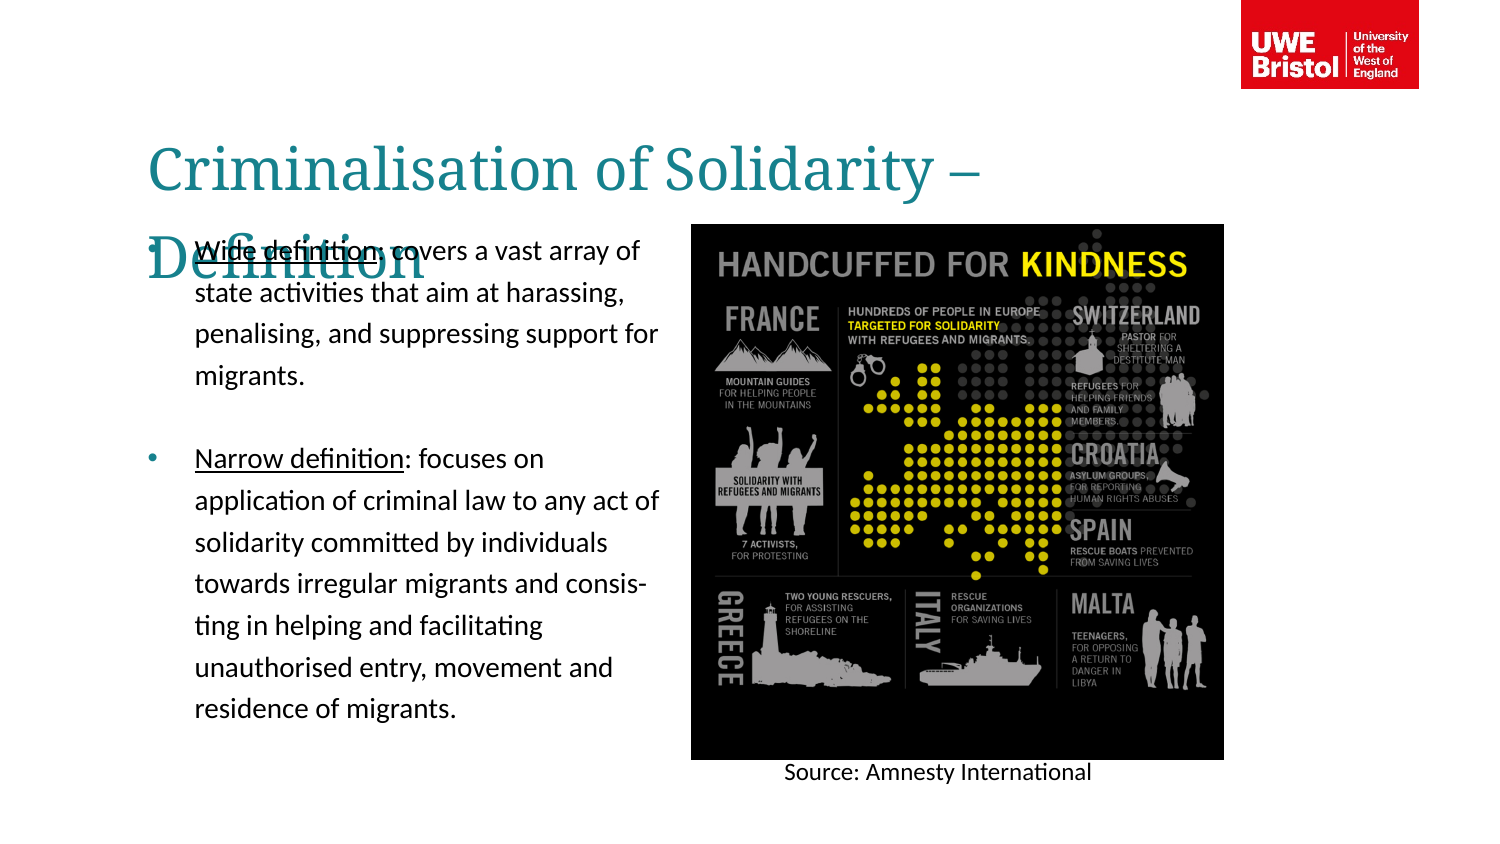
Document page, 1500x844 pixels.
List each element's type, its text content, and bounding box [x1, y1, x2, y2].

list Criminalisation of Solidarity – Definition [147, 114, 1223, 195]
picture [690, 224, 1224, 761]
picture [1241, 0, 1419, 89]
list Wide definition: covers a vast array of state activities that aim at harassing, penalising, and suppressing support for migrants. Narrow definition: focuses on application of criminal law to any act of solidarity committed by individuals towards irregular migrants and consis-ting in helping and facilitating unauthorised entry, movement and residence of migrants. [147, 224, 668, 781]
text_box Source: Amnesty International [769, 768, 1145, 793]
